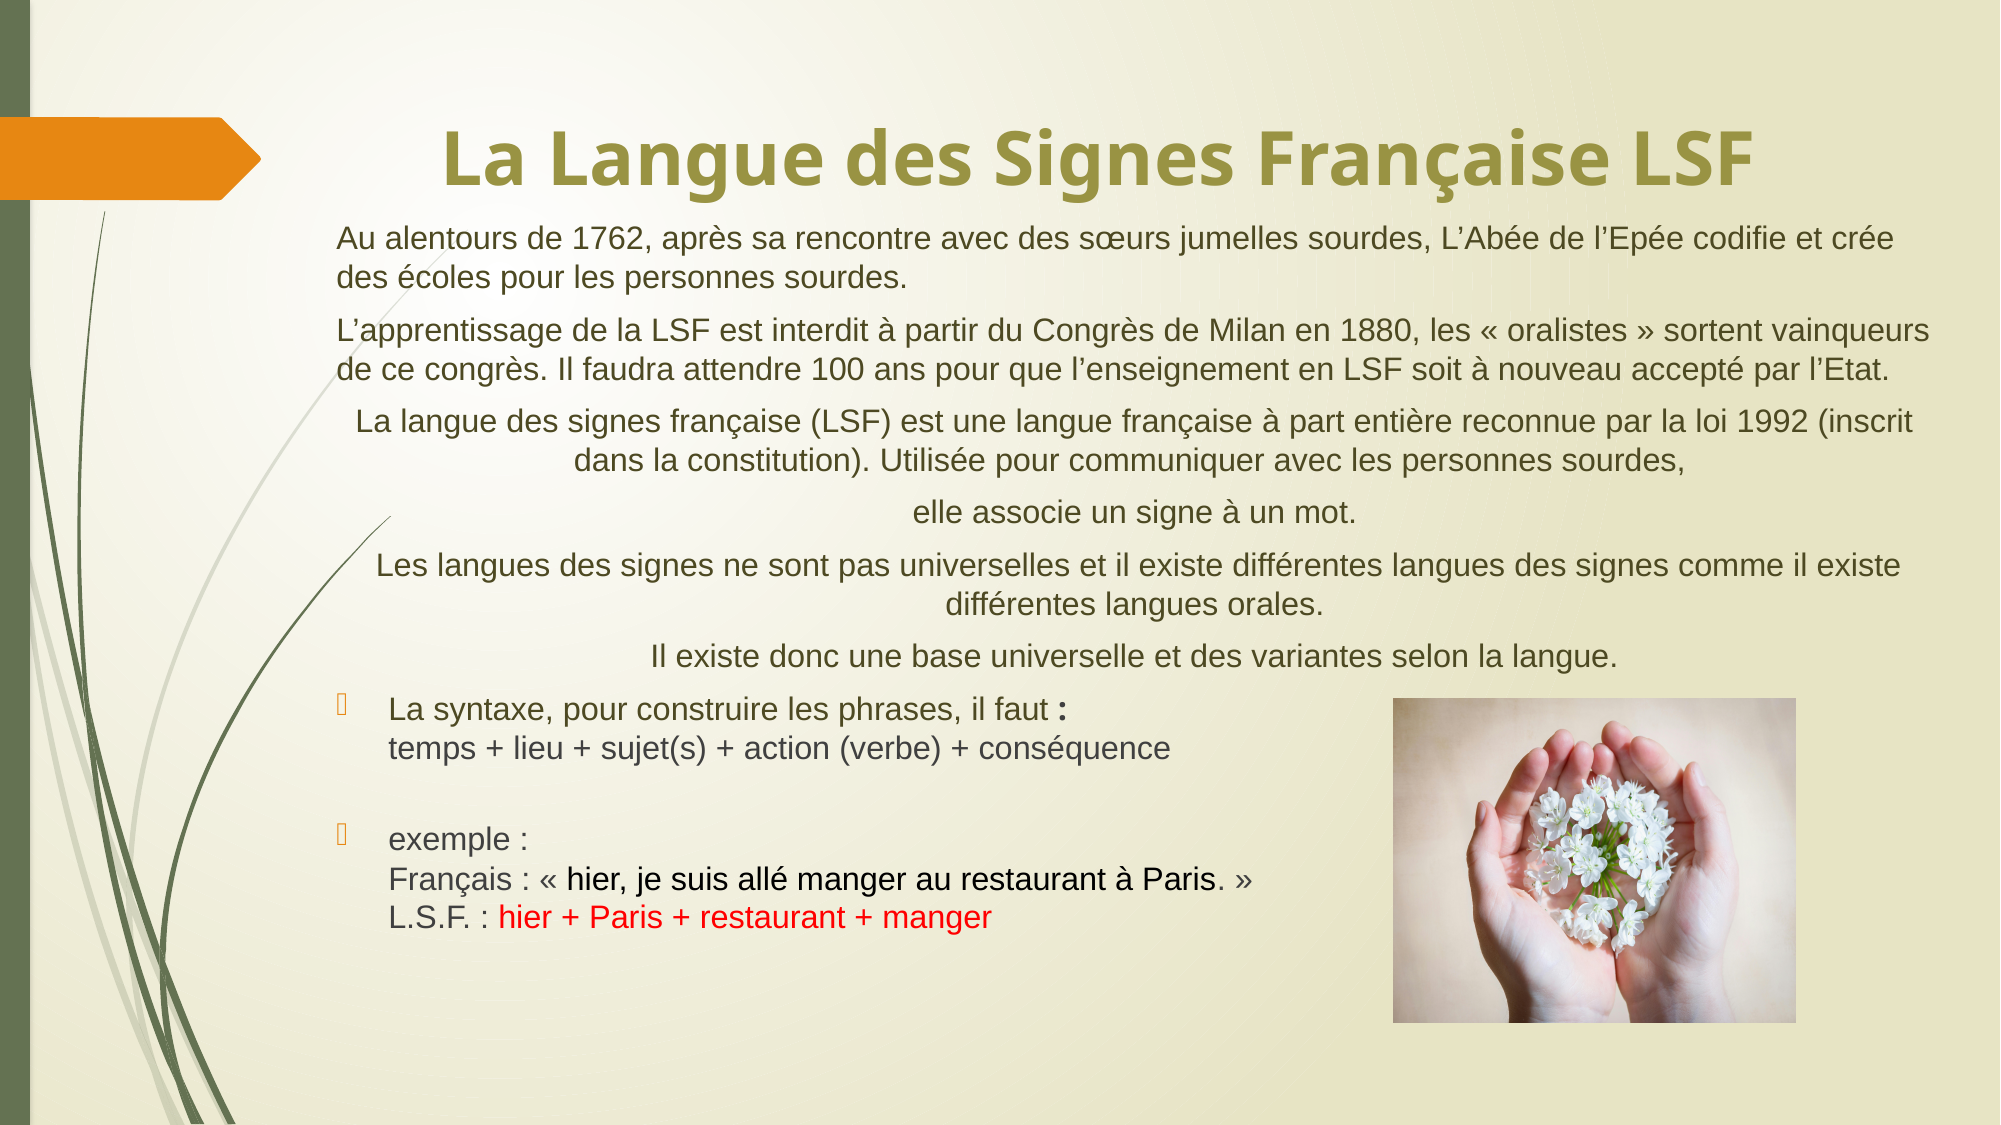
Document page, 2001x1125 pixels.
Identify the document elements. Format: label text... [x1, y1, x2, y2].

picture [1393, 697, 1796, 1023]
list Au alentours de 1762, après sa rencontre avec des sœurs jumelles sourdes, L’Abée de l’Epée codifie et crée des écoles pour les personnes sourdes. L’apprentissage de la LSF est interdit à partir du Congrès de Milan en 1880, les « oralistes » sortent vainqueurs de ce congrès. Il faudra attendre 100 ans pour que l’enseignement en LSF soit à nouveau accepté par l’Etat. La langue des signes française (LSF) est une langue française à part entière reconnue par la loi 1992 (inscrit dans la constitution). Utilisée pour communiquer avec les personnes sourdes, elle associe un signe à un mot. Les langues des signes ne sont pas universelles et il existe différentes langues des signes comme il existe différentes langues orales. Il existe donc une base universelle et des variantes selon la langue. La syntaxe, pour construire les phrases, il faut : temps + lieu + sujet(s) + action (verbe) + conséquence exemple : Français : « hier, je suis allé manger au restaurant à Paris. » L.S.F. : hier + Paris + restaurant + manger [321, 209, 1949, 989]
title La Langue des Signes Française LSF [425, 102, 1933, 209]
